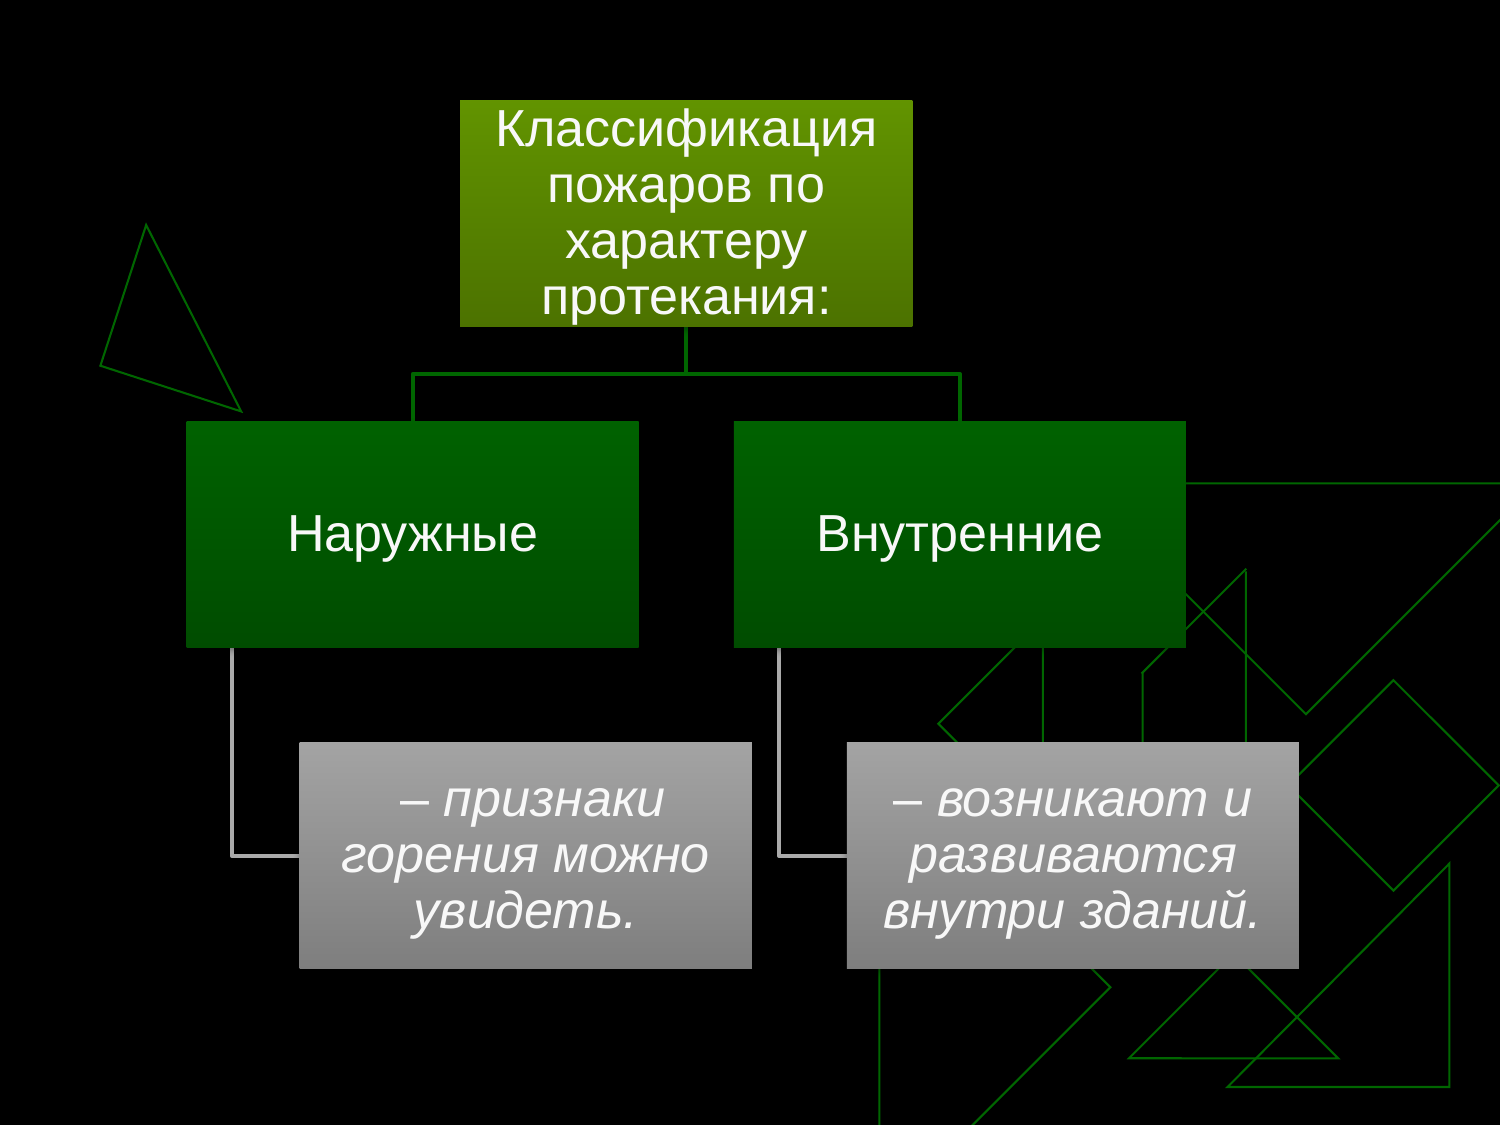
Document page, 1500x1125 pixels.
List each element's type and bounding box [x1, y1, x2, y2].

list [110, 99, 1376, 970]
